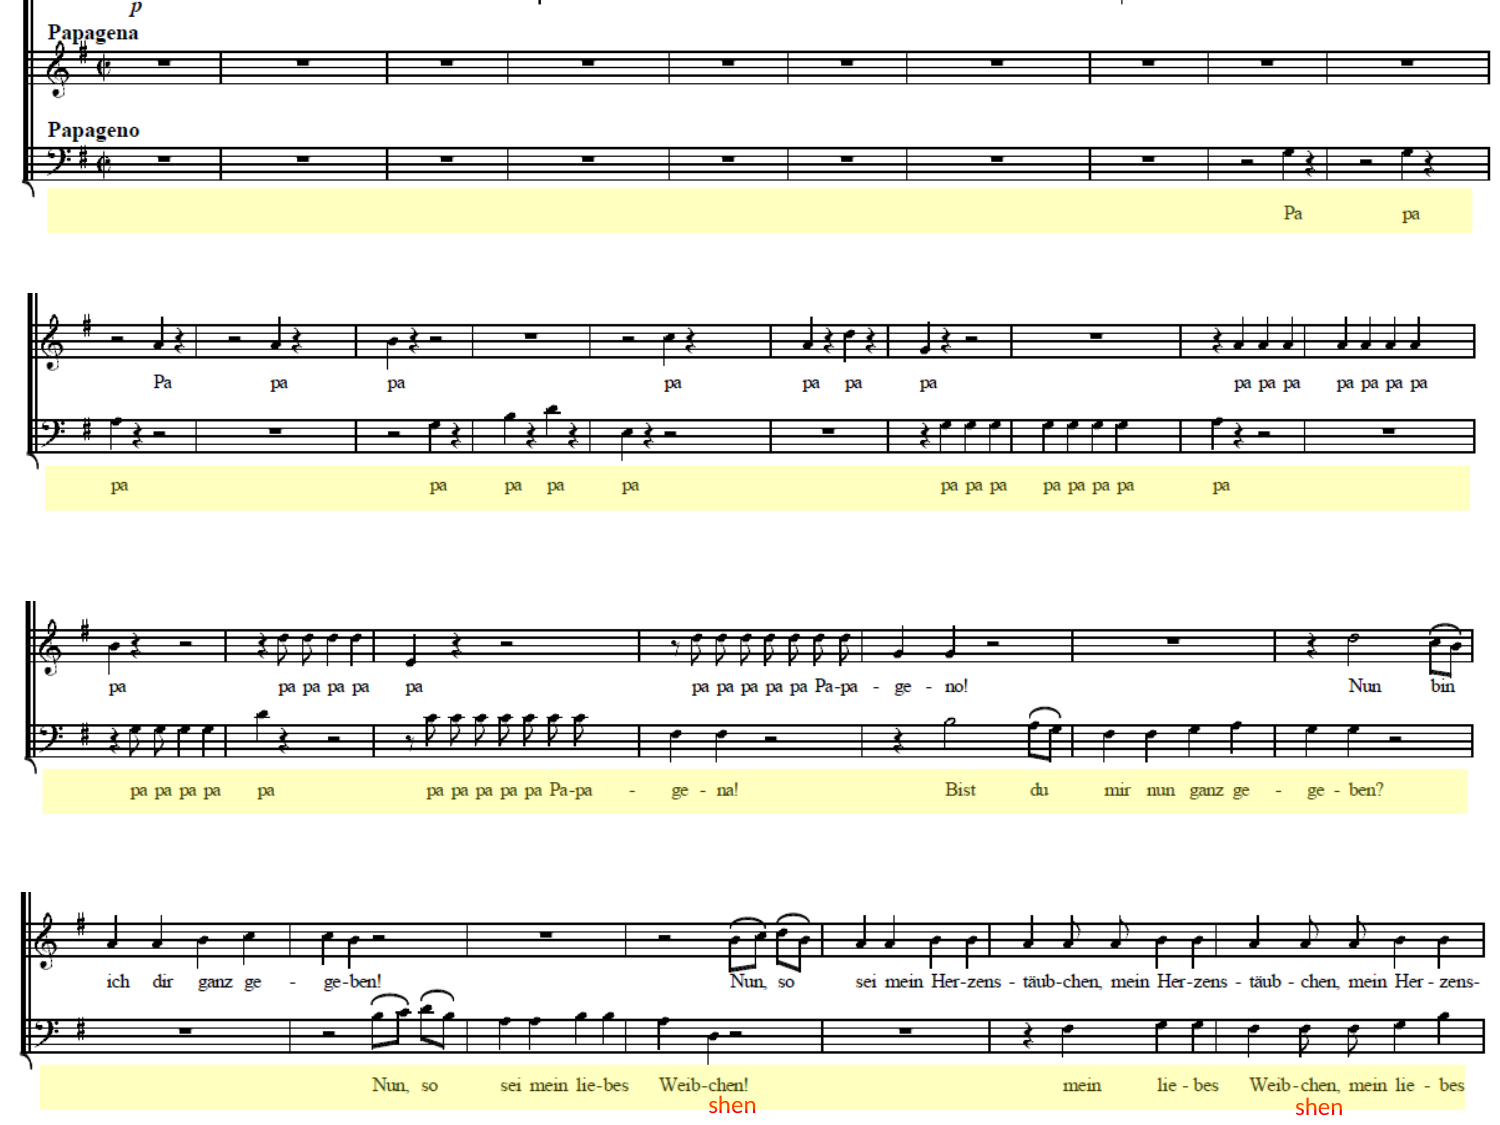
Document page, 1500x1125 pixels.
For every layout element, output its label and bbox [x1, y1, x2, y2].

picture [0, 892, 1500, 1125]
picture [0, 601, 1500, 819]
picture [0, 0, 1500, 257]
picture [0, 293, 1500, 518]
